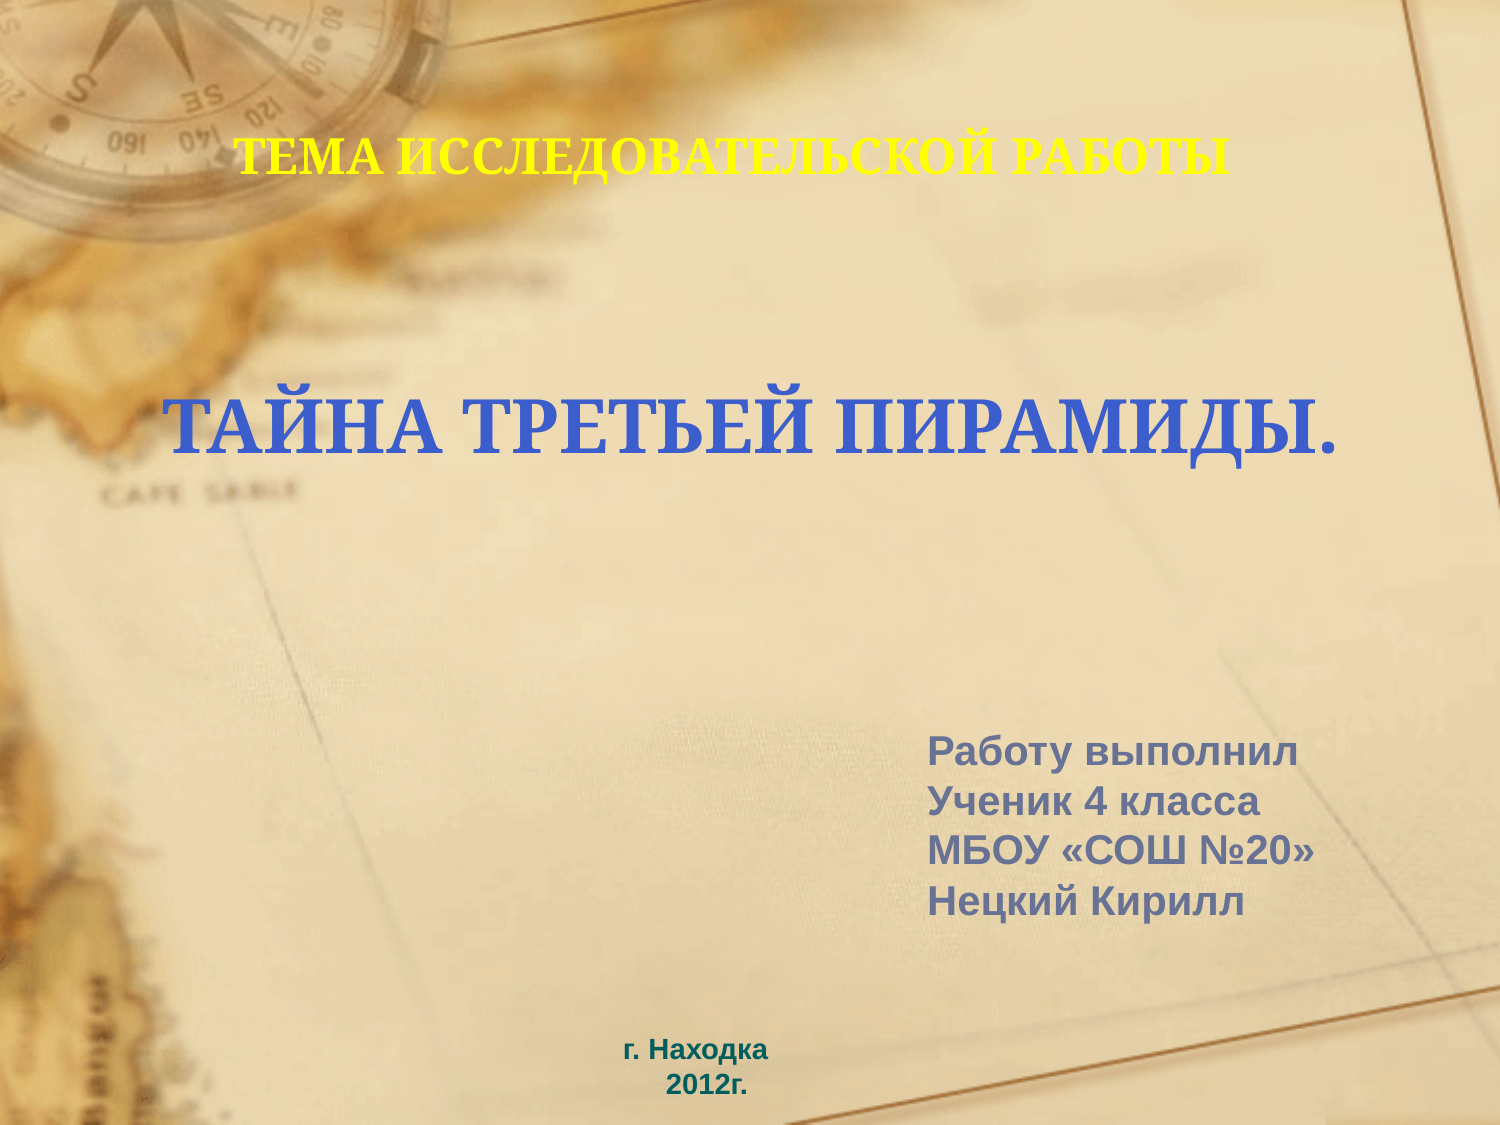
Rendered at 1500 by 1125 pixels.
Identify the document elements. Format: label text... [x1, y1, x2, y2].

text_box г. Находка 2012г. [608, 1022, 806, 1108]
text_box Работу выполнил Ученик 4 класса МБОУ «СОШ №20» Нецкий Кирилл [912, 715, 1453, 931]
title Тайна третьей пирамиды. [147, 338, 1400, 504]
text_box Тема исследовательской работы [218, 54, 1270, 220]
picture [0, 0, 1500, 1125]
